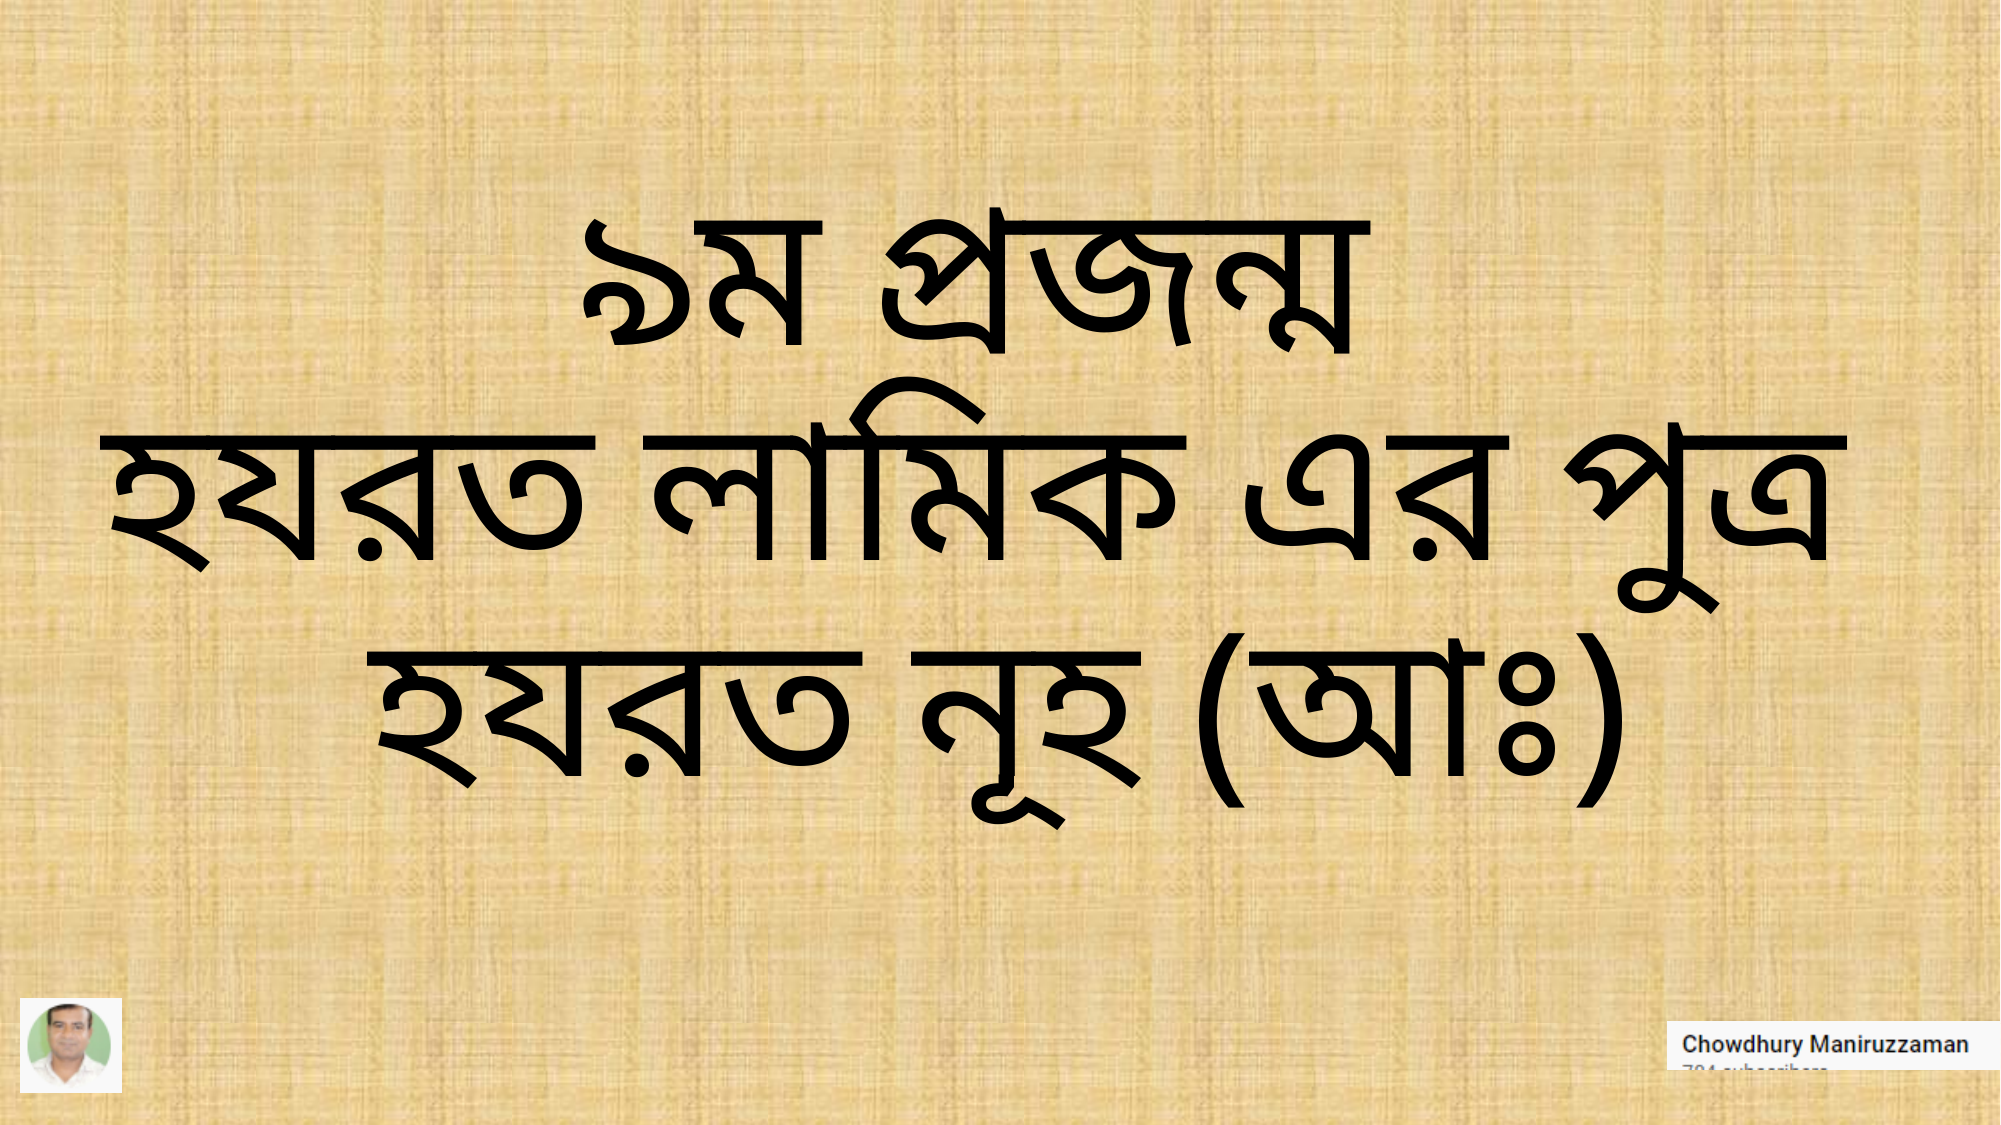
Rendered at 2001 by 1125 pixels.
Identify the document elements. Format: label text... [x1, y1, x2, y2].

picture [0, 0, 2001, 1125]
title ৯ম প্রজন্ম হযরত লামিক এর পুত্র হযরত নূহ (আঃ) [0, 0, 2000, 828]
